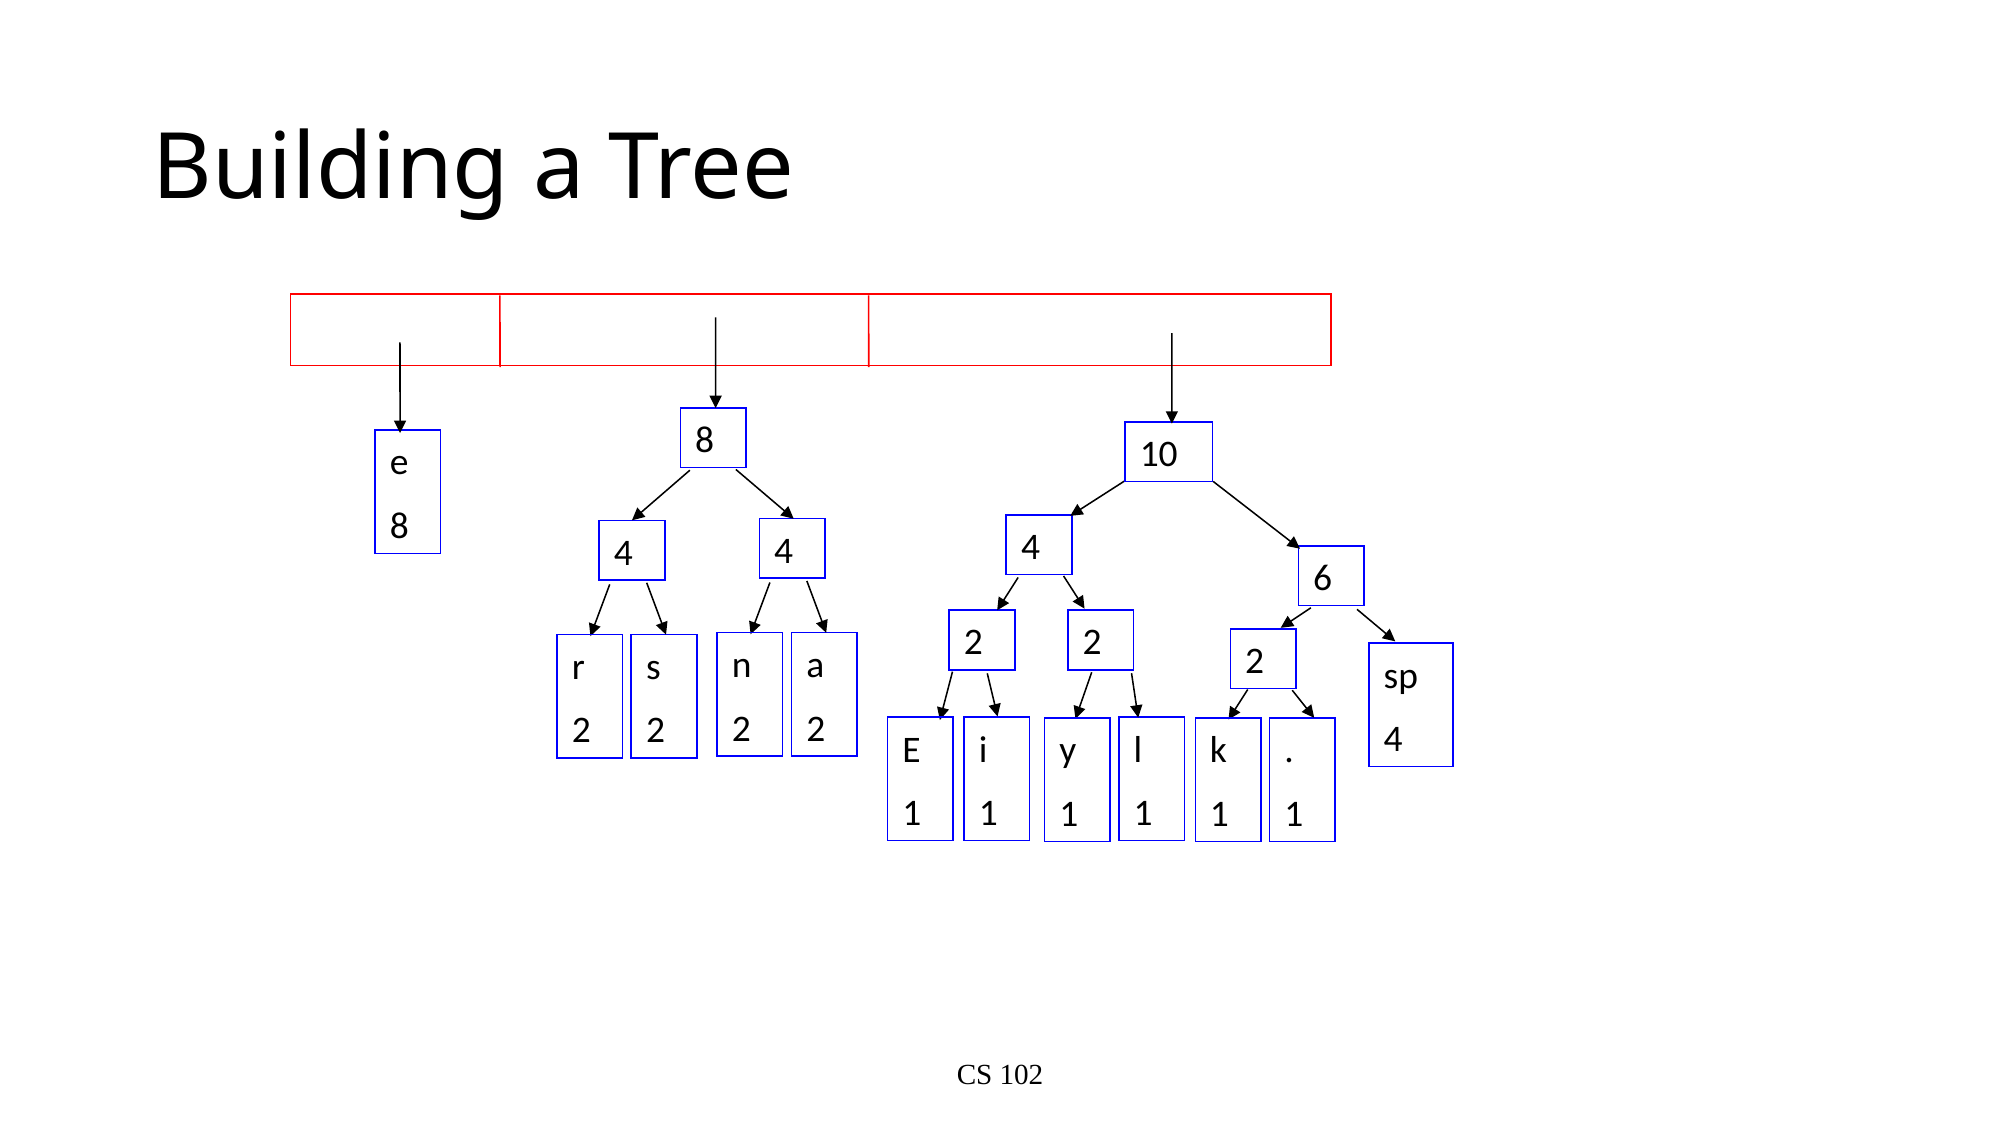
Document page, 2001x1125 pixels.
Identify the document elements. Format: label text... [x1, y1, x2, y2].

text_box 8 [680, 407, 747, 468]
text_box [1228, 689, 1248, 717]
text_box [1063, 575, 1085, 609]
text_box 6 [1298, 546, 1364, 606]
text_box [1073, 672, 1092, 717]
text_box e 8 [375, 429, 441, 554]
text_box [997, 577, 1019, 611]
text_box [806, 580, 828, 633]
footer CS 102 [662, 1042, 1338, 1103]
text_box [1165, 333, 1179, 424]
text_box 2 [949, 610, 1015, 670]
text_box k 1 [1195, 717, 1261, 842]
text_box 4 [1006, 514, 1072, 575]
text_box [937, 671, 953, 717]
text_box . 1 [1269, 717, 1336, 842]
text_box [987, 673, 1001, 717]
text_box [1070, 481, 1124, 516]
text_box l 1 [1118, 717, 1185, 841]
text_box [1292, 690, 1315, 718]
text_box 4 [759, 518, 825, 579]
text_box i 1 [964, 717, 1030, 841]
text_box [735, 469, 794, 519]
text_box E 1 [887, 717, 954, 841]
text_box [1280, 607, 1311, 628]
text_box 4 [599, 520, 665, 580]
text_box 2 [1230, 628, 1297, 689]
text_box sp 4 [1368, 643, 1454, 767]
text_box [709, 317, 722, 409]
text_box [588, 584, 610, 634]
text_box y 1 [1044, 717, 1111, 842]
text_box r 2 [557, 634, 623, 758]
text_box a 2 [791, 632, 857, 756]
text_box [393, 342, 407, 434]
text_box s 2 [631, 634, 697, 758]
text_box [632, 470, 690, 521]
text_box [749, 582, 770, 632]
text_box [646, 582, 668, 635]
text_box [1130, 673, 1143, 718]
text_box [1356, 609, 1396, 642]
title Building a Tree [137, 59, 1863, 278]
text_box [1213, 481, 1300, 549]
text_box 2 [1067, 610, 1134, 670]
text_box 10 [1124, 421, 1213, 482]
text_box [290, 293, 1332, 366]
text_box n 2 [717, 632, 783, 756]
